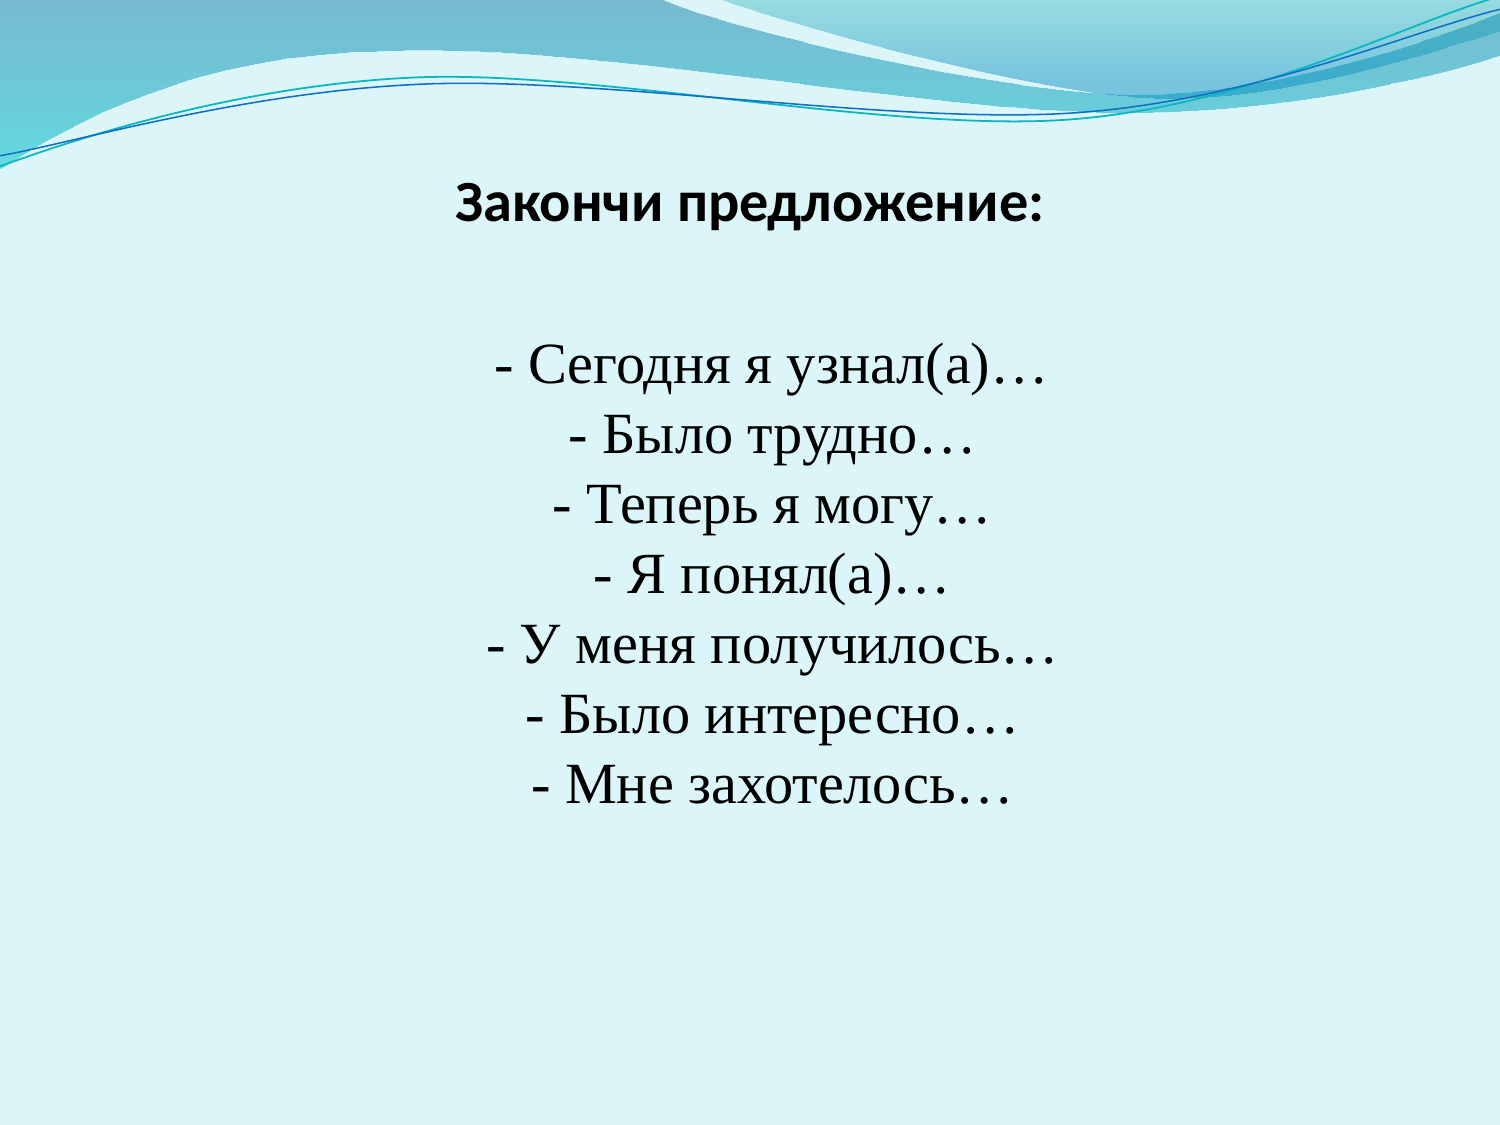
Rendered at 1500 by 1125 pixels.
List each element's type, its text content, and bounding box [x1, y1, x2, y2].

title Закончи предложение: [75, 115, 1425, 303]
list - Сегодня я узнал(а)… - Было трудно… - Теперь я могу… - Я понял(а)… - У меня получилось… - Было интересно… - Мне захотелось… [75, 317, 1425, 1038]
